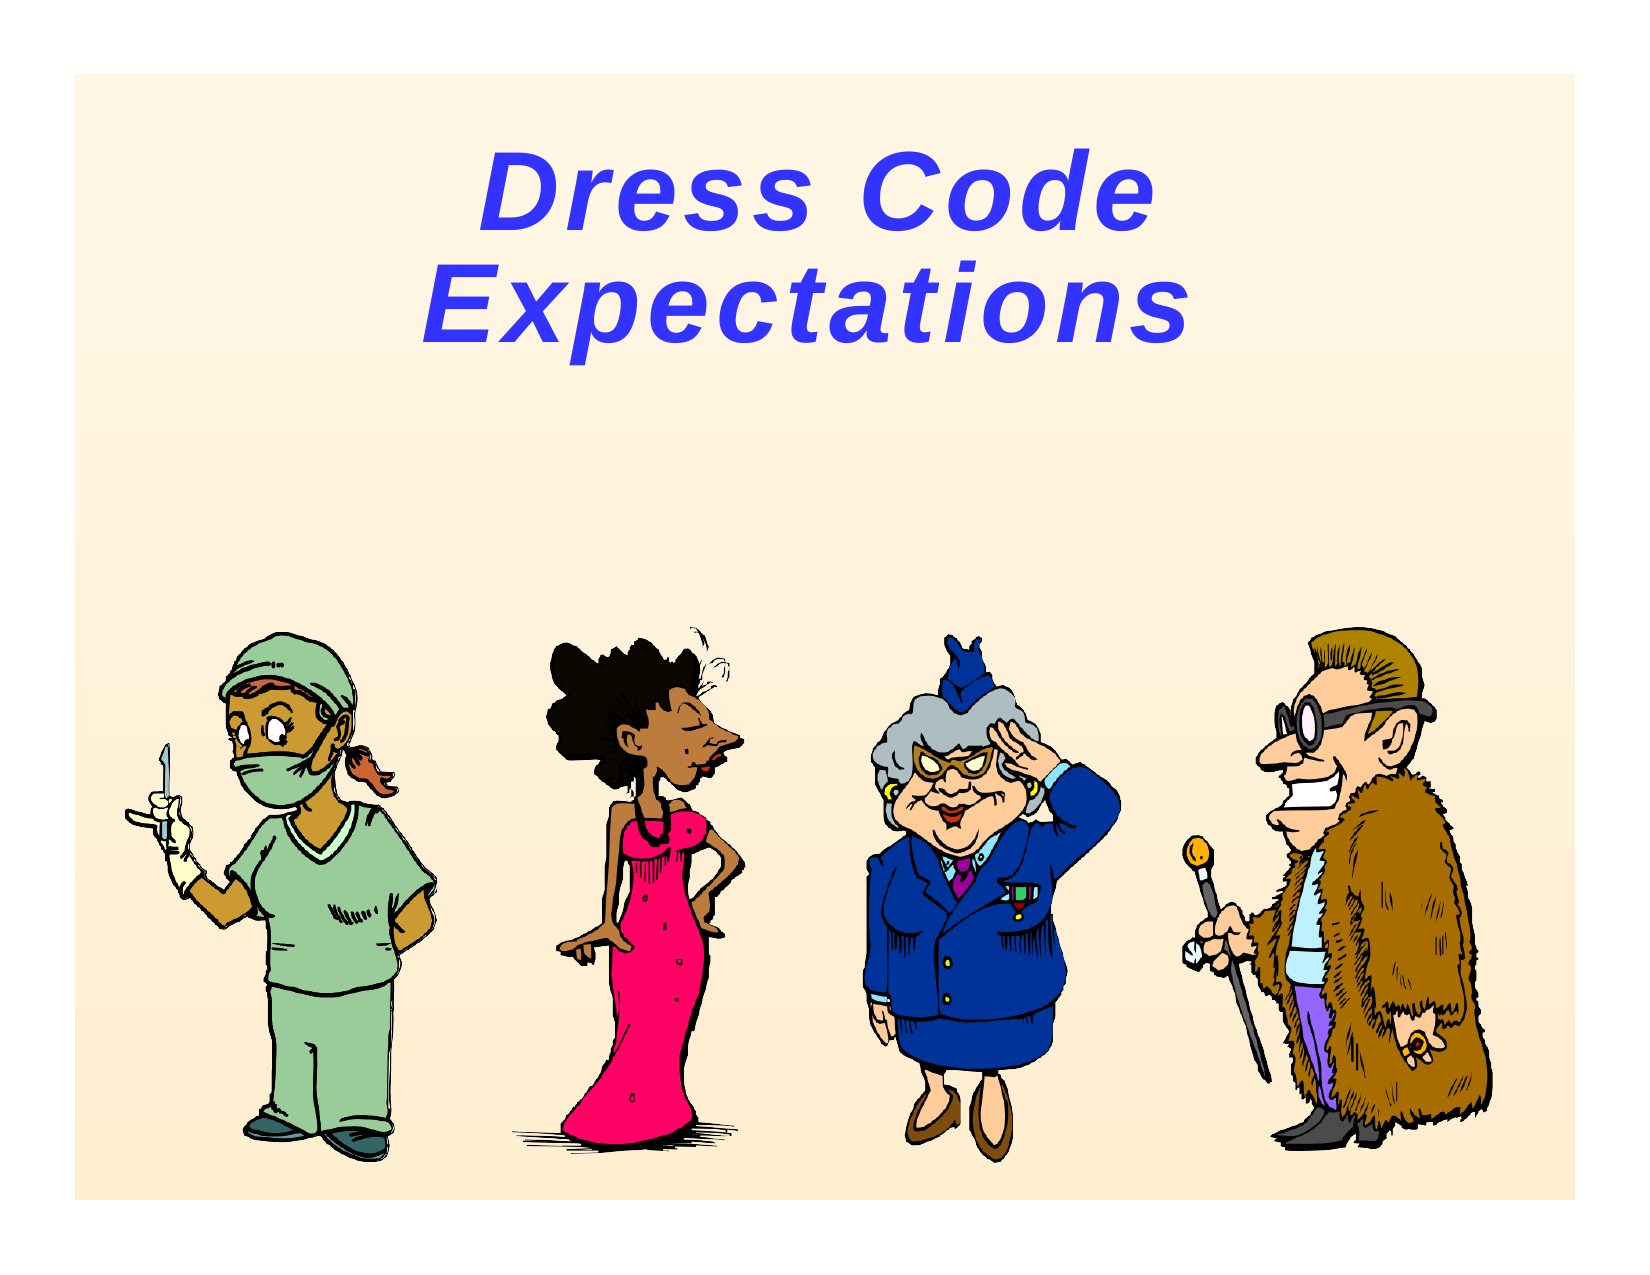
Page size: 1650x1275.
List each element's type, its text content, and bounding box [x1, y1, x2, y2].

text_box [862, 634, 1122, 1163]
text_box [1182, 627, 1493, 1152]
text_box [512, 627, 746, 1155]
text_box [125, 632, 438, 1163]
picture [74, 74, 1575, 1200]
title Dress Code Expectations [419, 141, 1237, 366]
